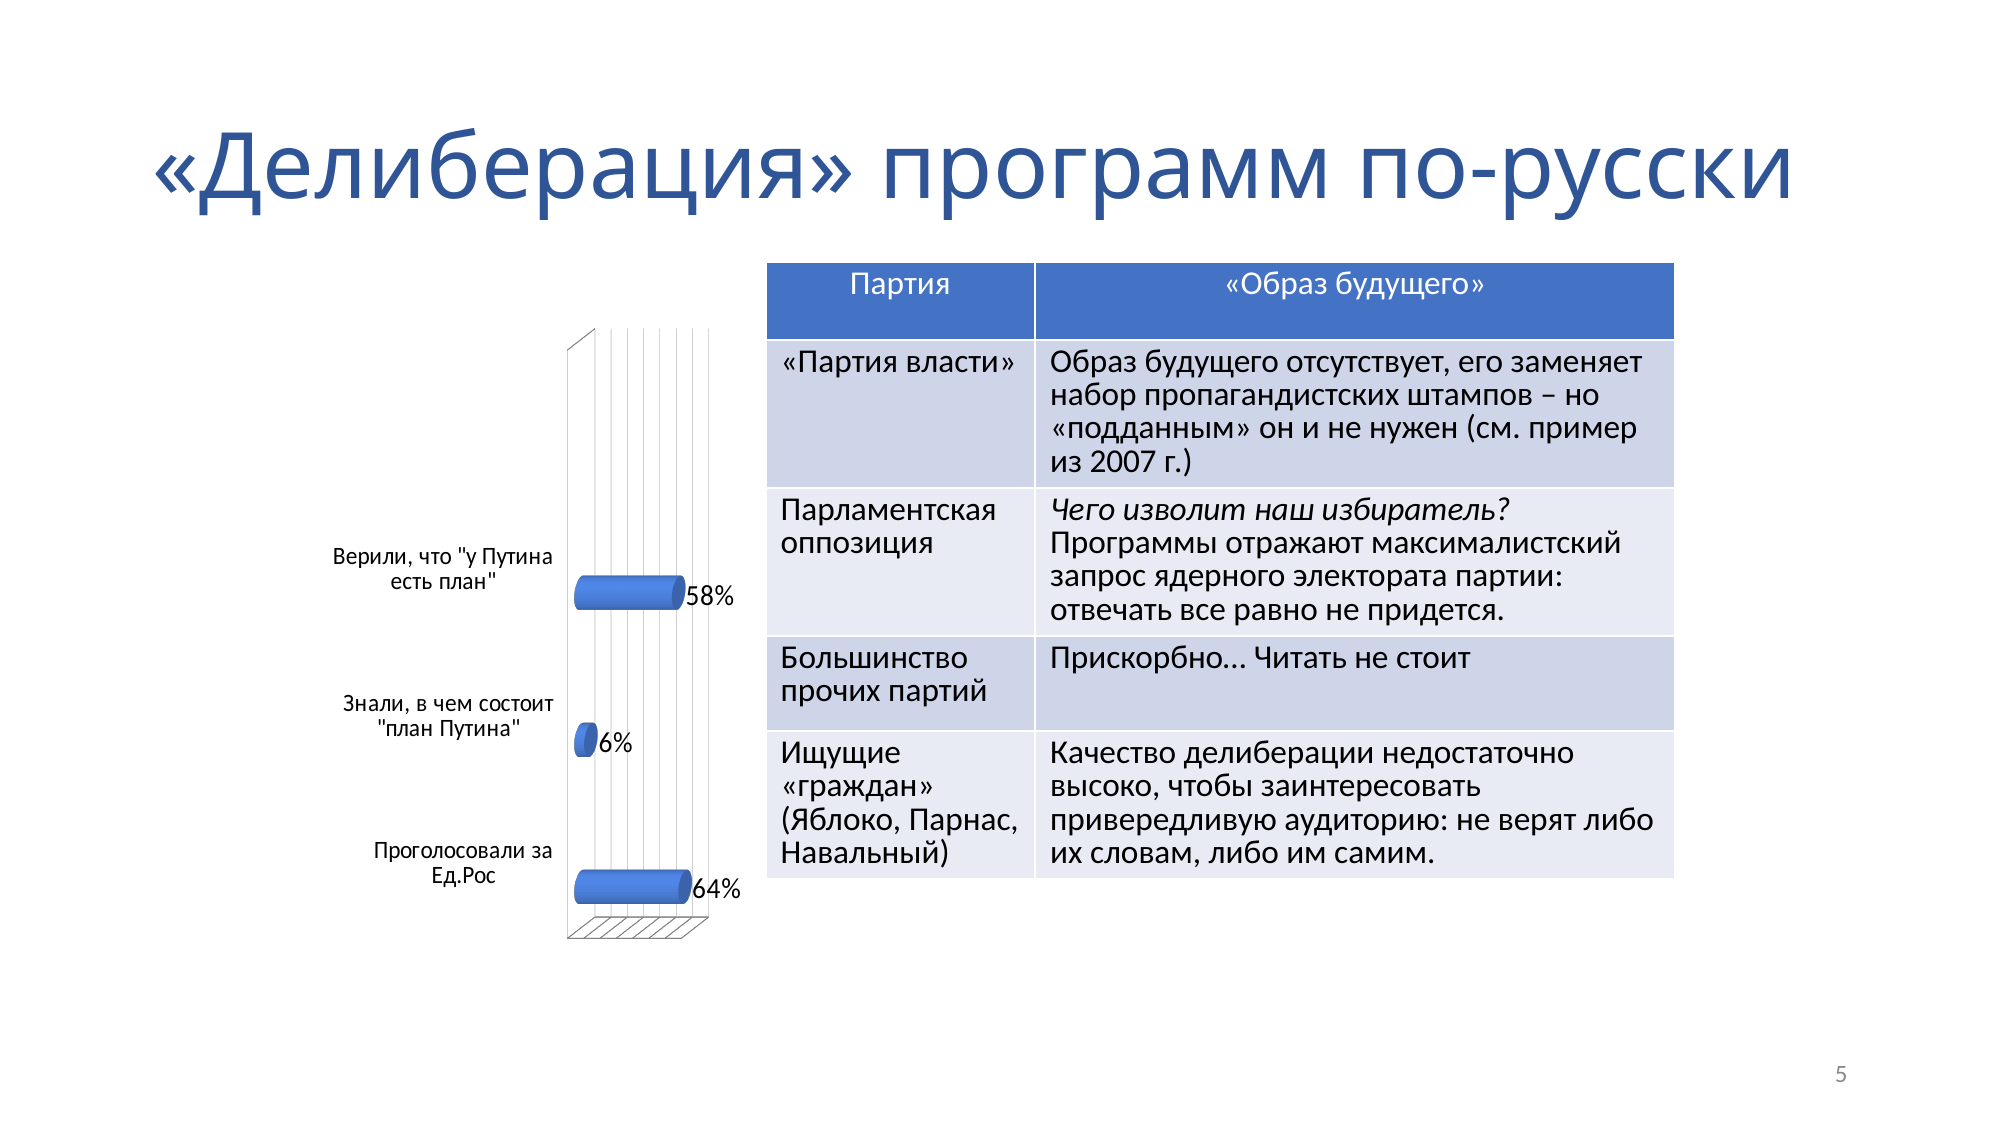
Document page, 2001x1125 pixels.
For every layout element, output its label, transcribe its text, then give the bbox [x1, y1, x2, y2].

table_header «Образ будущего» [1036, 263, 1674, 339]
title «Делиберация» программ по-русски [137, 59, 1863, 278]
table_cell Прискорбно… Читать не стоит [1036, 637, 1674, 730]
table_cell «Партия власти» [767, 341, 1034, 487]
table_cell Большинство прочих партий [767, 637, 1034, 730]
slide_number 5 [1412, 1042, 1863, 1103]
table_cell Парламентская оппозиция [767, 489, 1034, 635]
table_cell Чего изволит наш избиратель? Программы отражают максималистский запрос ядерного электората партии: отвечать все равно не придется. [1036, 489, 1674, 635]
chart [324, 262, 743, 1005]
table_cell Качество делиберации недостаточно высоко, чтобы заинтересовать привередливую аудиторию: не верят либо их словам, либо им самим. [1036, 732, 1674, 878]
table_cell Образ будущего отсутствует, его заменяет набор пропагандистских штампов – но «подданным» он и не нужен (см. пример из 2007 г.) [1036, 341, 1674, 487]
table_cell Ищущие «граждан» (Яблоко, Парнас, Навальный) [767, 732, 1034, 878]
table_header Партия [767, 263, 1034, 339]
